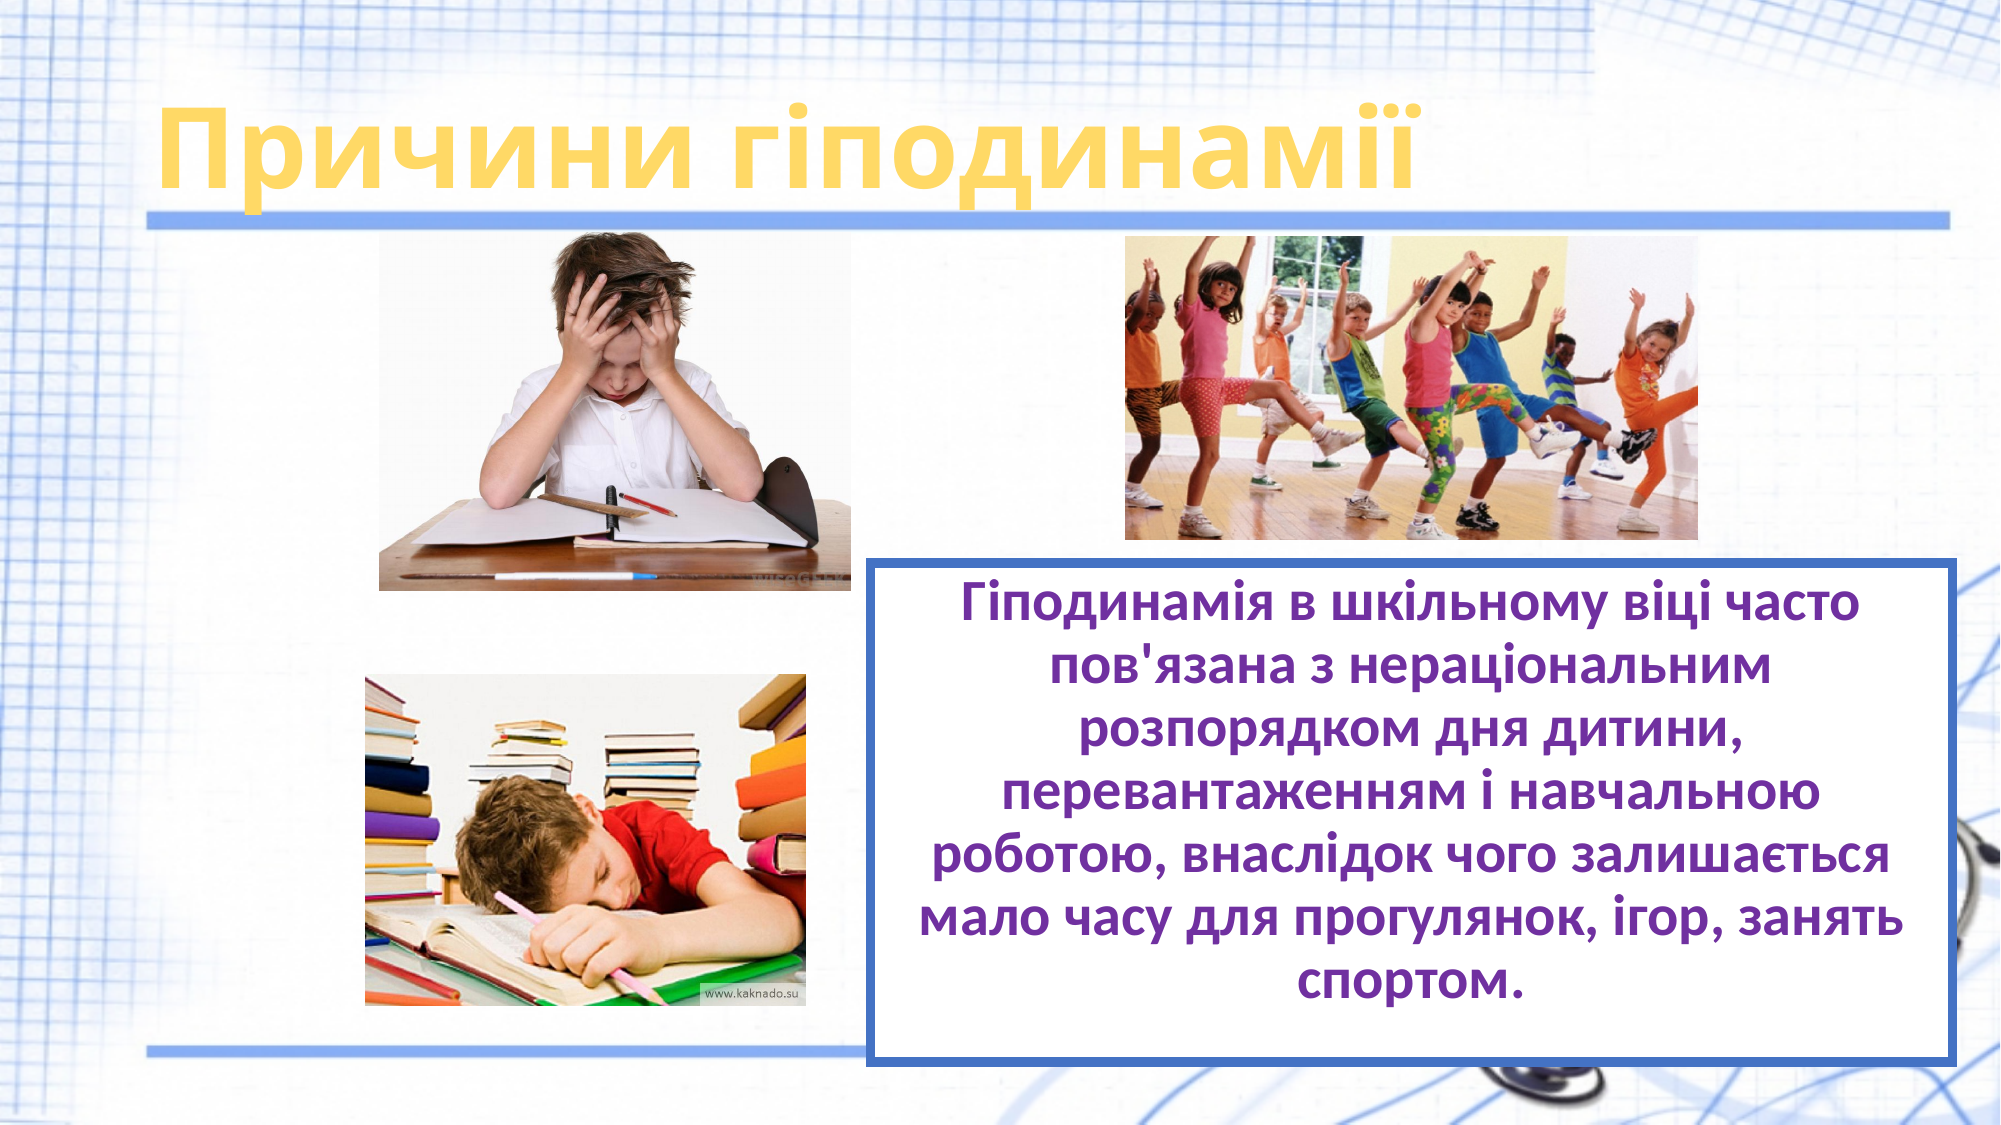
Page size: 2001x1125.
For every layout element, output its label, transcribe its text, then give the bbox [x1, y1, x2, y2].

title Причини гіподинамії [137, 42, 1863, 261]
list Гіподинамія в шкільному віці часто пов'язана з нераціональним розпорядком дня дитини, перевантаженням і навчальною роботою, внаслідок чого залишається мало часу для прогулянок, ігор, занять спортом. [870, 562, 1953, 1063]
picture [0, 0, 2001, 1125]
